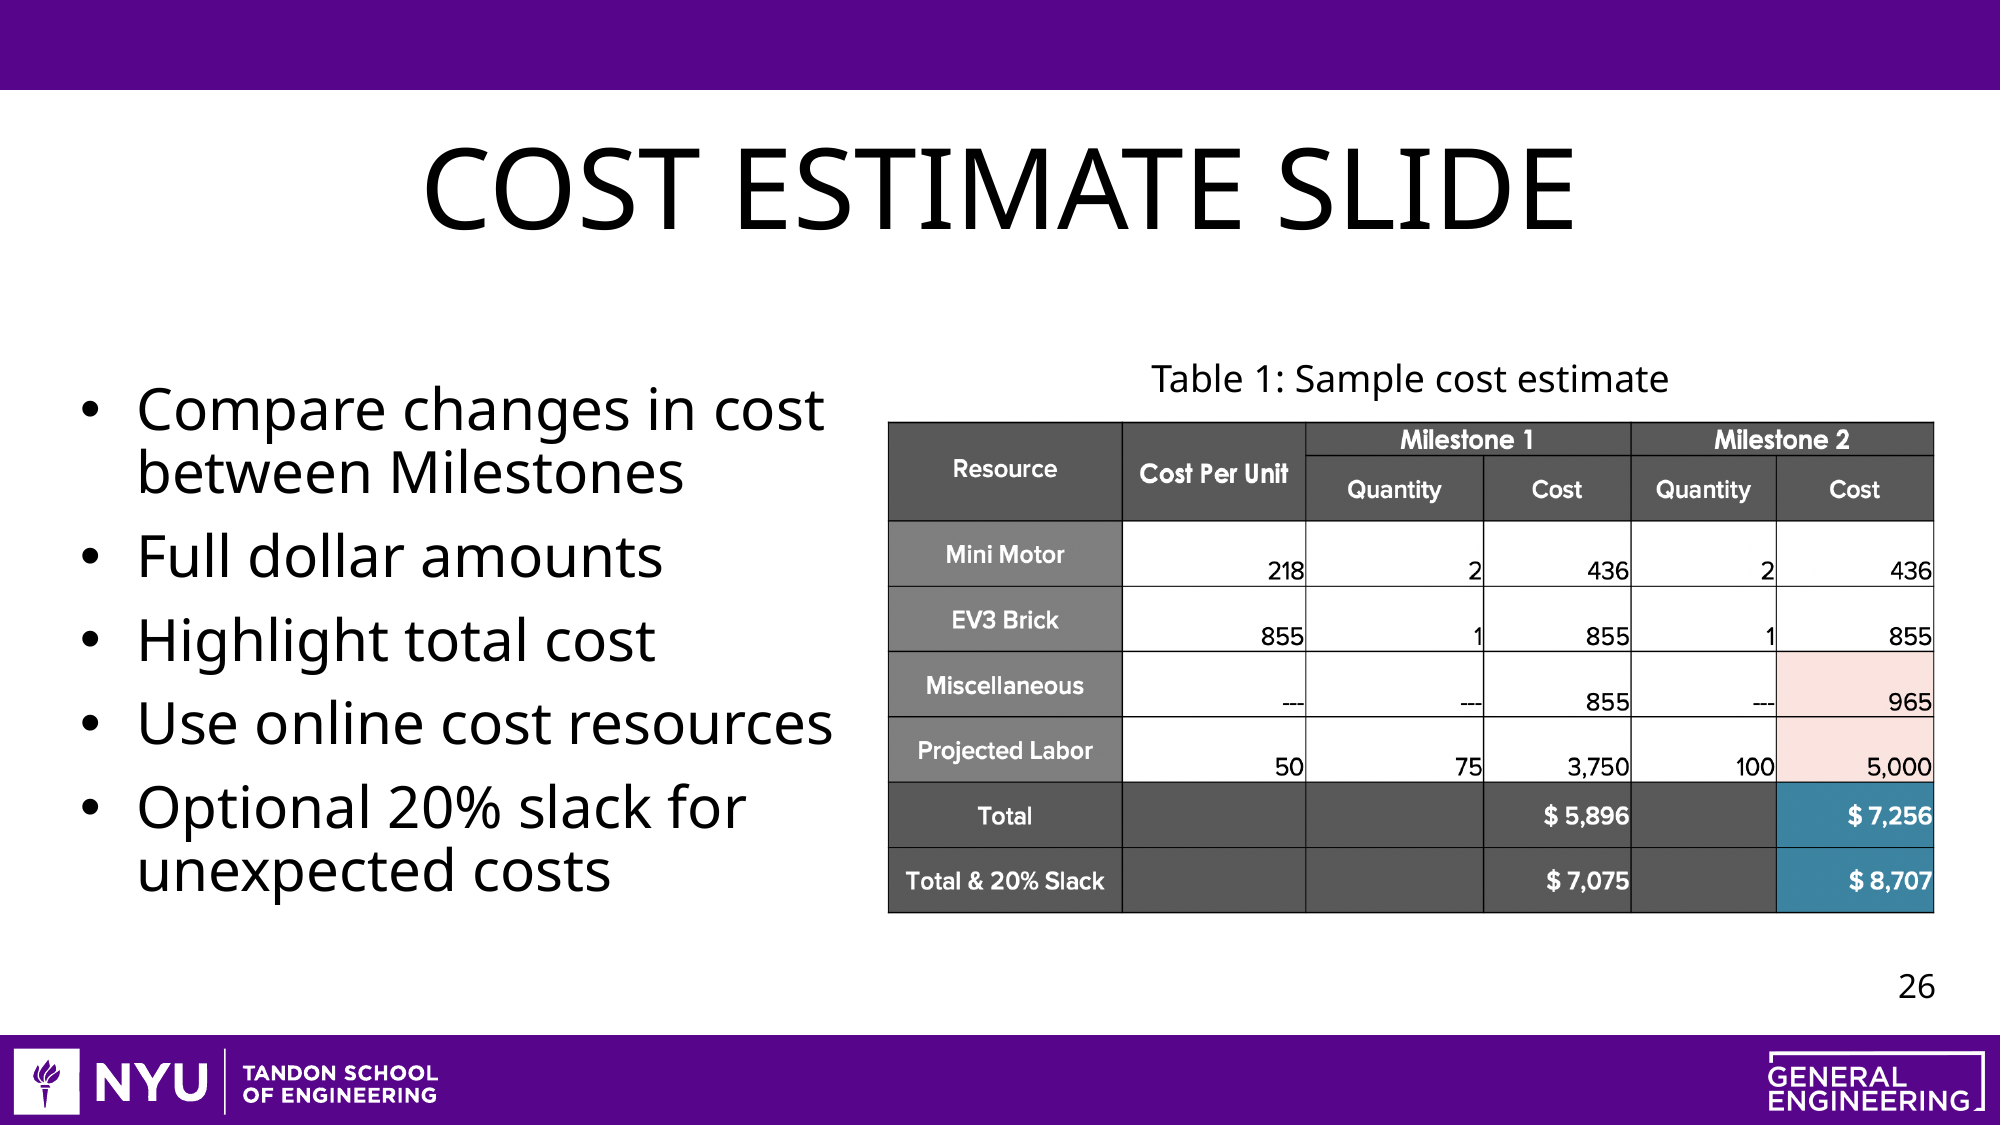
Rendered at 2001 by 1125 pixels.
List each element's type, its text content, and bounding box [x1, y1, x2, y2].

text_box 26 [1802, 958, 1951, 1013]
subtitle Compare changes in cost between Milestones Full dollar amounts Highlight total cost Use online cost resources Optional 20% slack for unexpected costs [65, 310, 911, 975]
picture [886, 421, 1935, 915]
picture [1768, 1051, 1985, 1111]
text_box COST ESTIMATE SLIDE [92, 103, 1908, 262]
picture [13, 1048, 438, 1115]
text_box Table 1: Sample cost estimate [1136, 347, 1686, 408]
text_box [0, 0, 2000, 91]
text_box [0, 1034, 2000, 1125]
